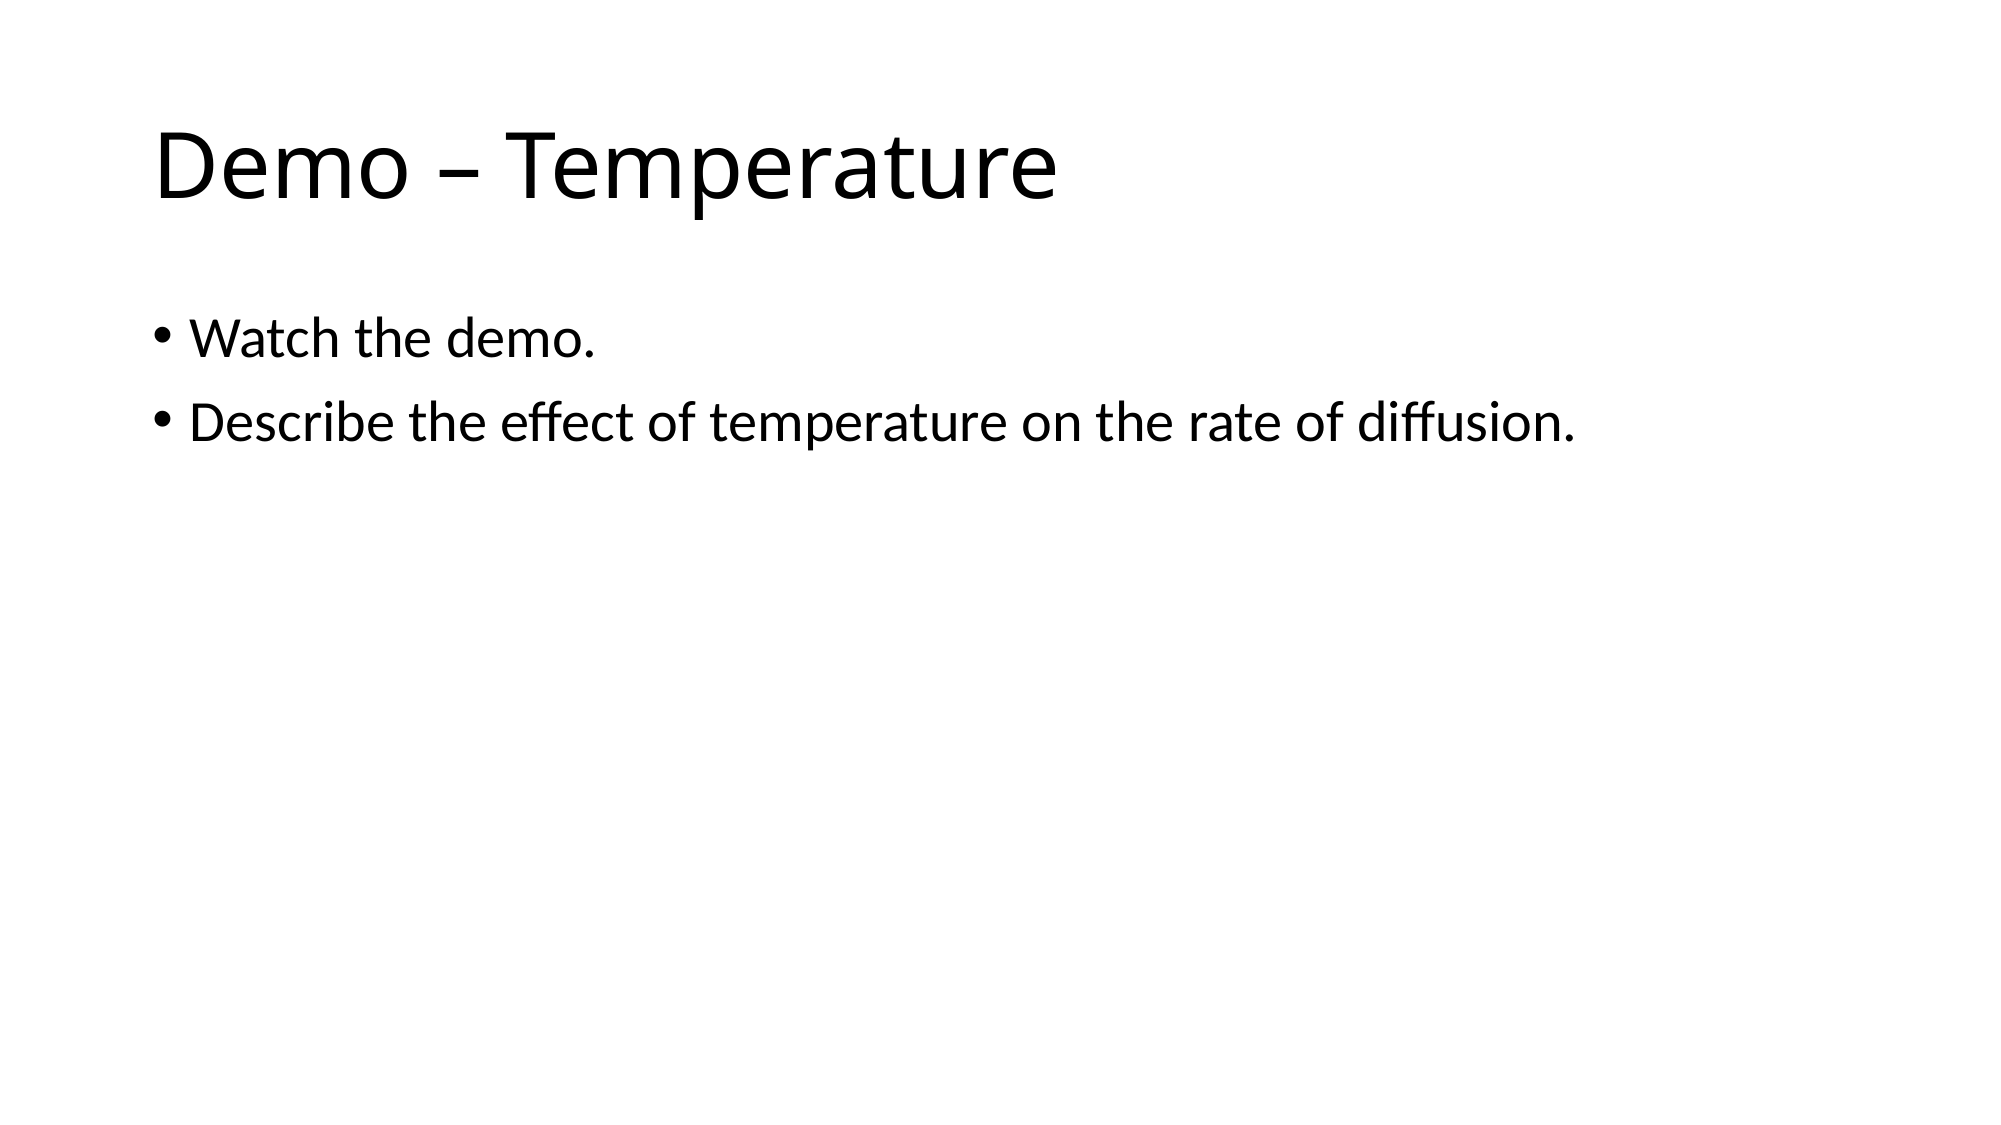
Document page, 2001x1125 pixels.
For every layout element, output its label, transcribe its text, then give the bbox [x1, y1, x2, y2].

list Watch the demo. Describe the effect of temperature on the rate of diffusion. [137, 299, 1863, 1014]
title Demo – Temperature [137, 59, 1863, 278]
